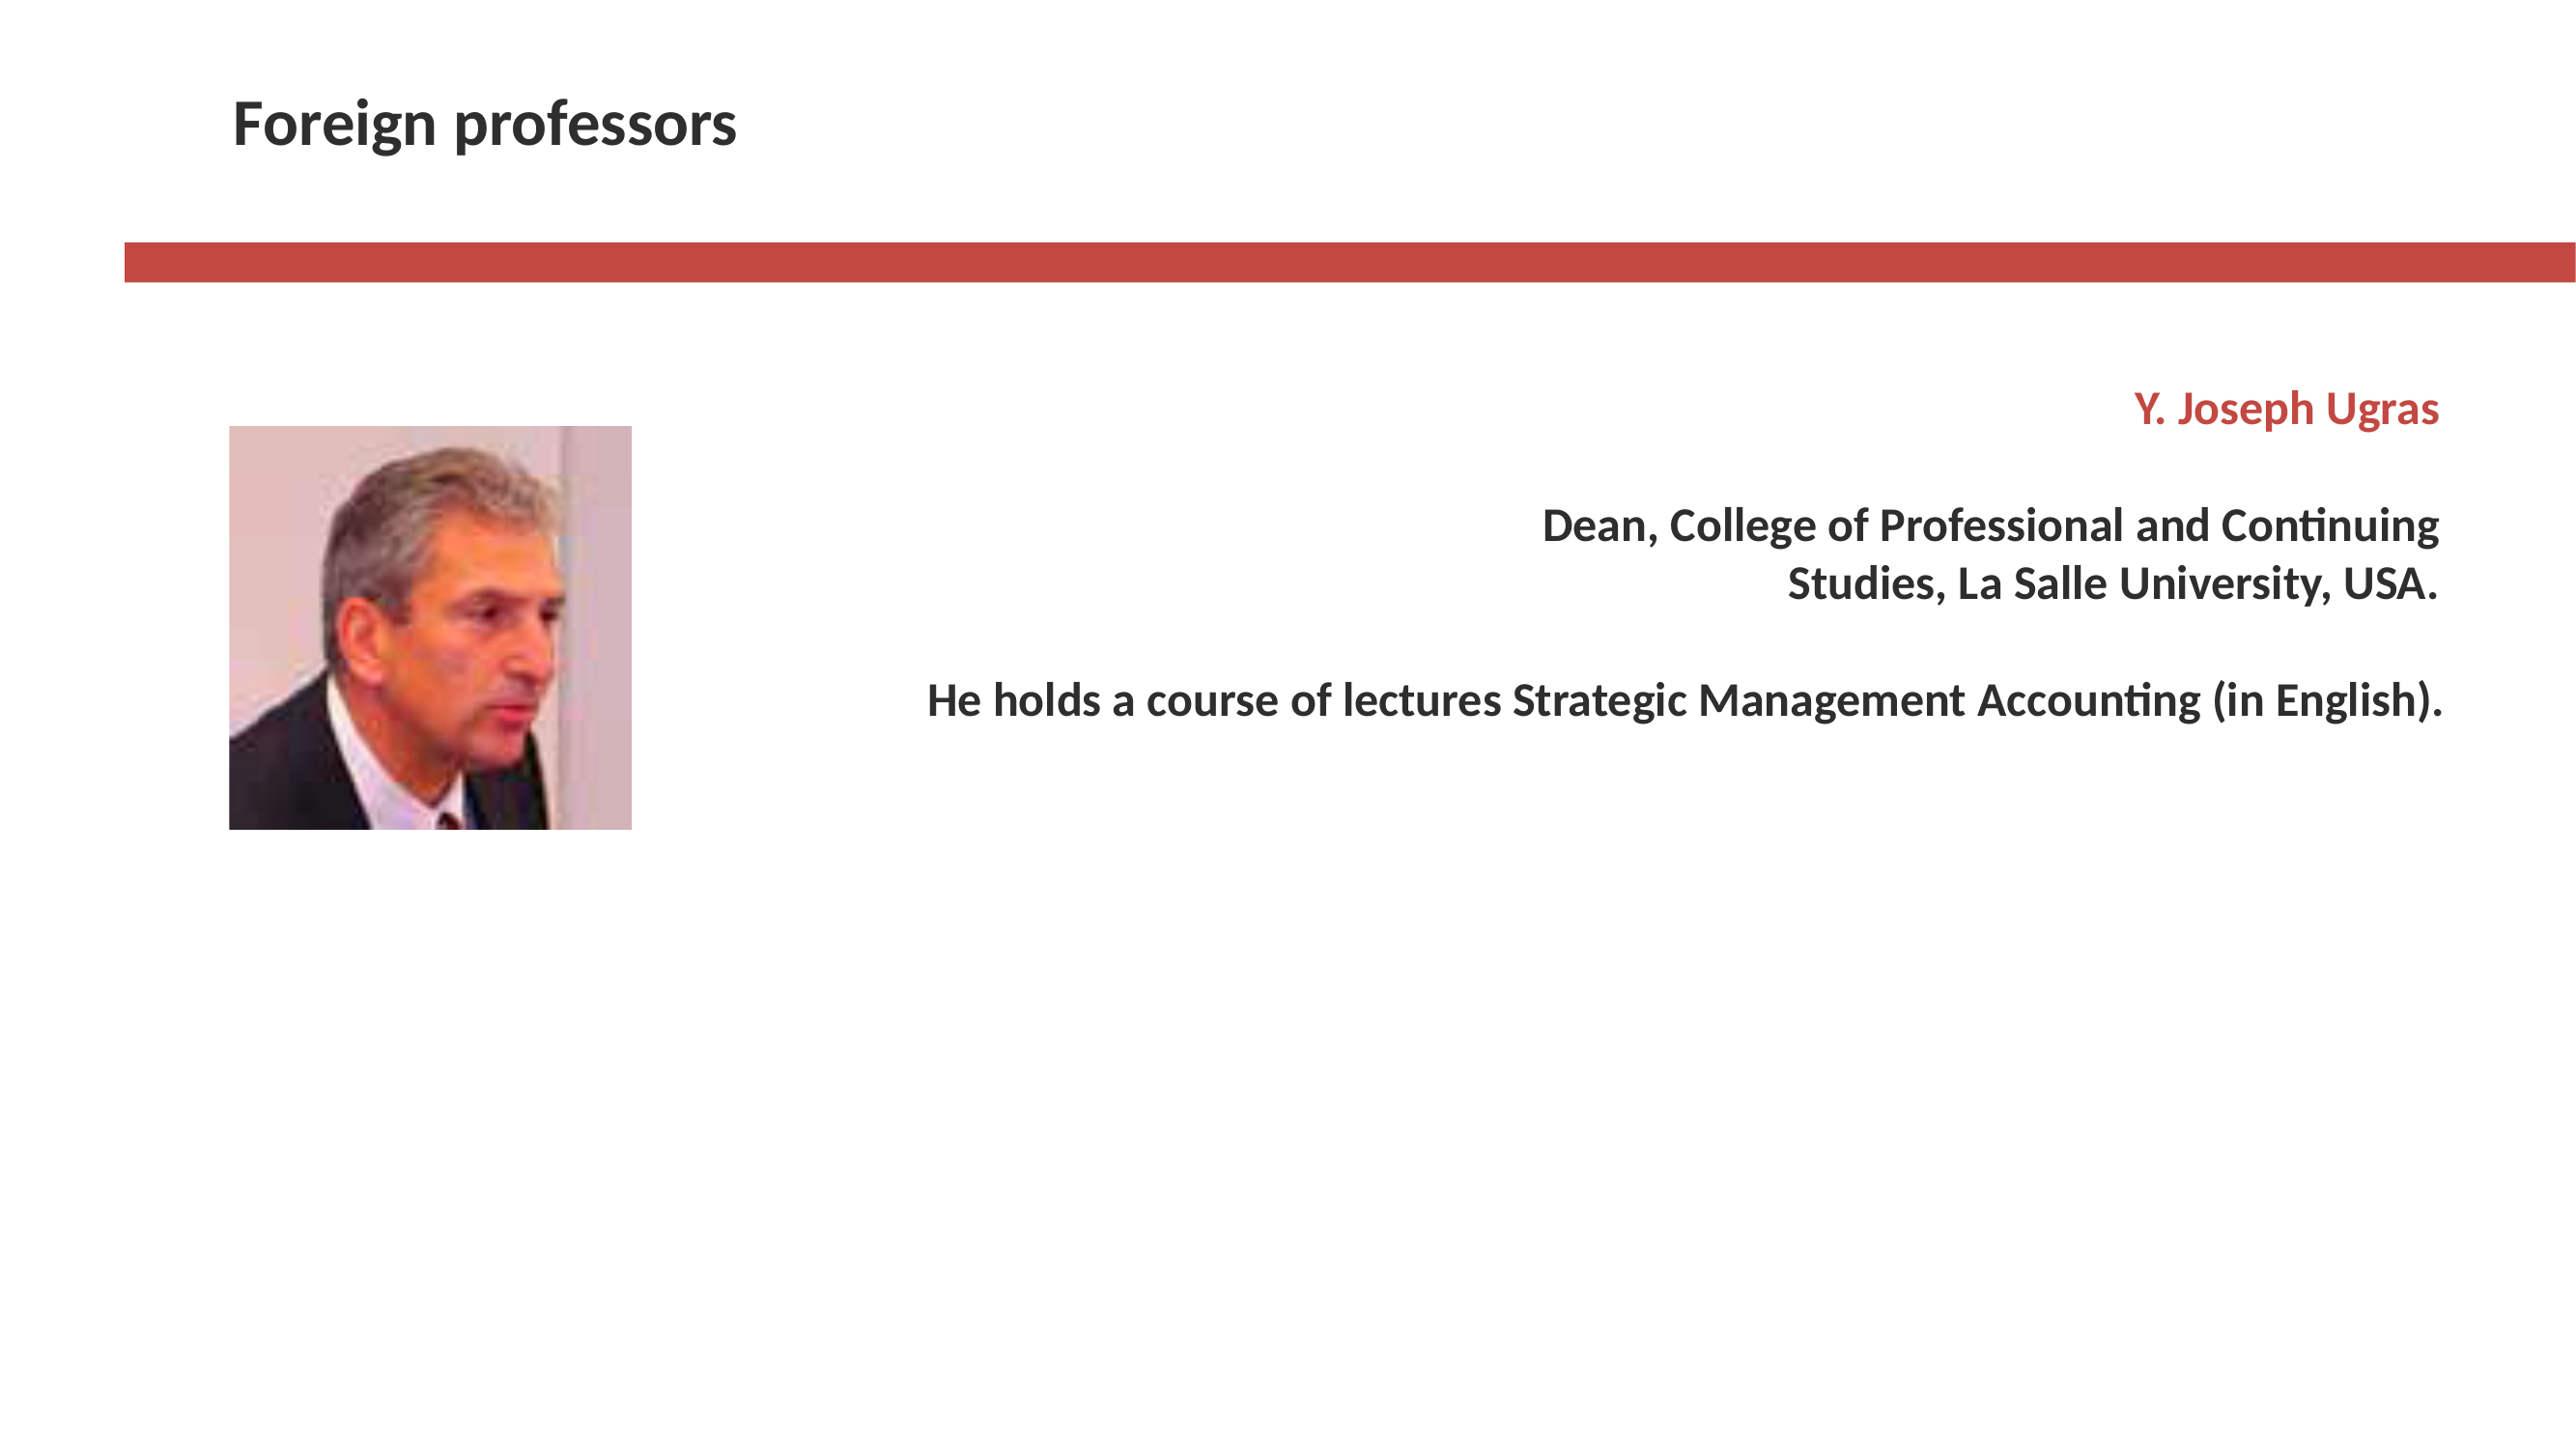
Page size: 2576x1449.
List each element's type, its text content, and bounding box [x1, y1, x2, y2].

text_box [125, 242, 2576, 283]
title Foreign professors [233, 78, 2342, 159]
text_box [229, 426, 633, 830]
text_box Y. Joseph Ugras Dean, College of Professional and Continuing Studies, La Salle University, USA. He holds a course of lectures Strategic Management Accounting (in English). [901, 376, 2447, 726]
